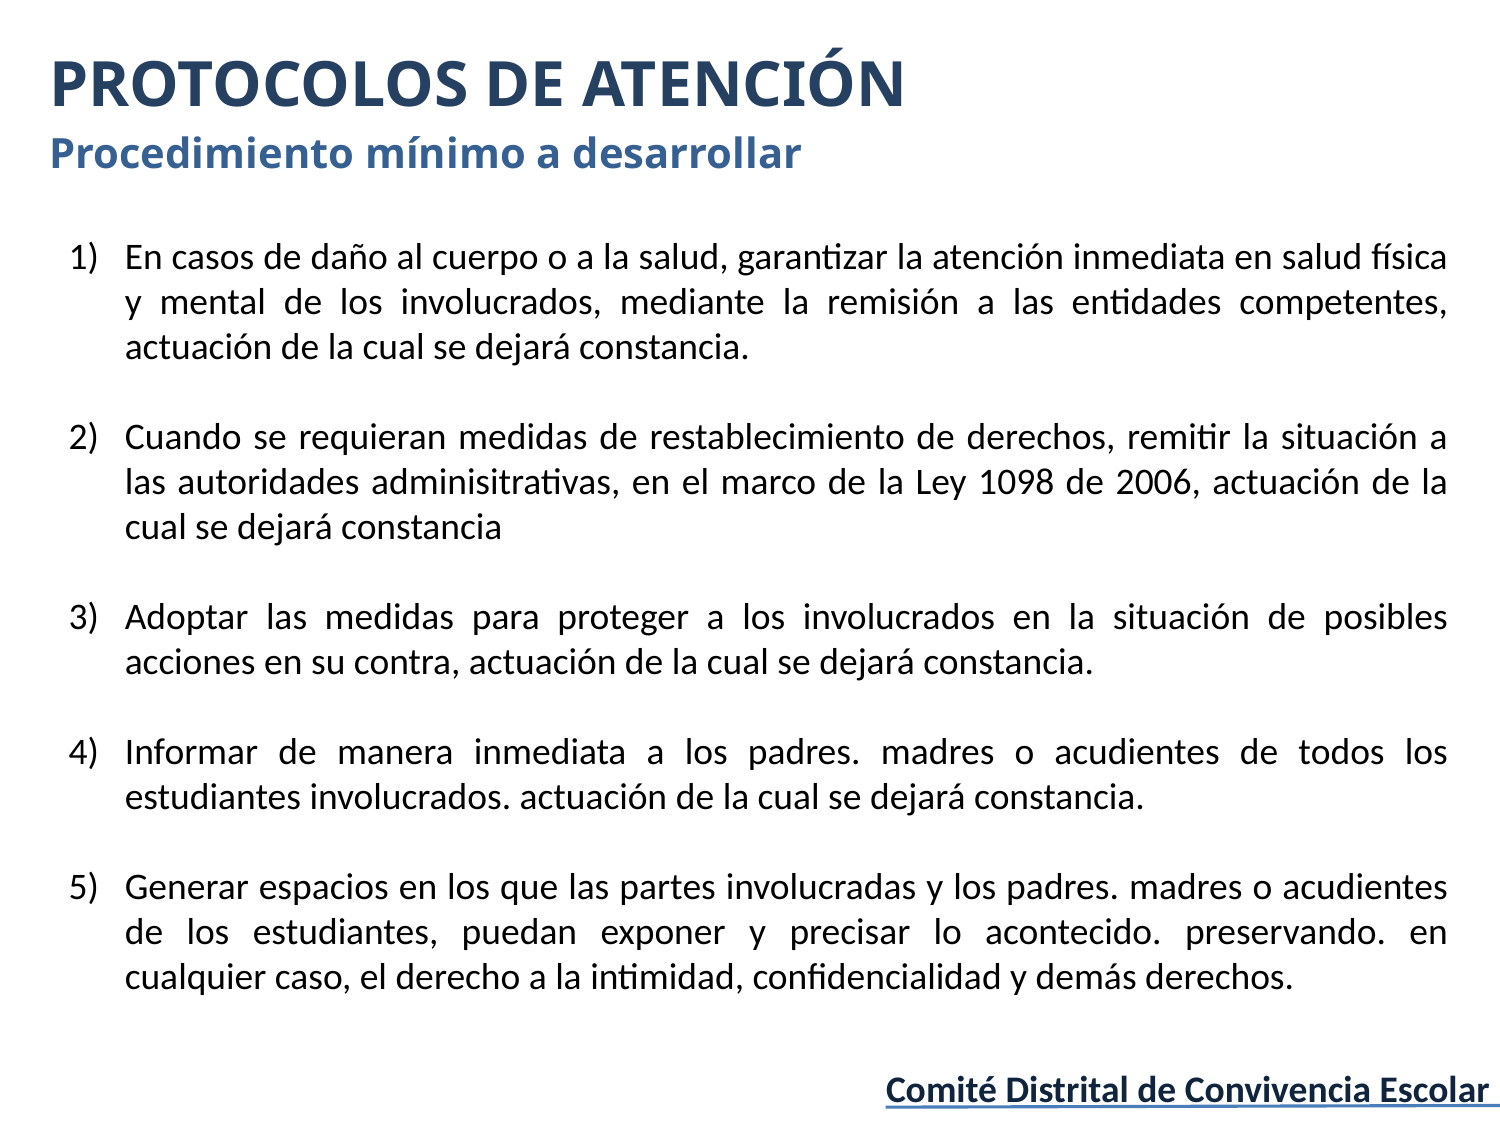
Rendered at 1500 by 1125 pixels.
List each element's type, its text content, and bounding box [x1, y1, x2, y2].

text_box Procedimiento mínimo a desarrollar [34, 126, 1021, 185]
text_box PROTOCOLOS DE ATENCIÓN [34, 36, 1348, 126]
text_box Comité Distrital de Convivencia Escolar [871, 1057, 1500, 1117]
text_box En casos de daño al cuerpo o a la salud, garantizar la atención inmediata en salud física y mental de los involucrados, mediante la remisión a las entidades competentes, actuación de la cual se dejará constancia. Cuando se requieran medidas de restablecimiento de derechos, remitir la situación a las autoridades adminisitrativas, en el marco de la Ley 1098 de 2006, actuación de la cual se dejará constancia Adoptar las medidas para proteger a los involucrados en la situación de posibles acciones en su contra, actuación de la cual se dejará constancia. Informar de manera inmediata a los padres. madres o acudientes de todos los estudiantes involucrados. actuación de la cual se dejará constancia. Generar espacios en los que las partes involucradas y los padres. madres o acudientes de los estudiantes, puedan exponer y precisar lo acontecido. preservando. en cualquier caso, el derecho a la intimidad, confidencialidad y demás derechos. [53, 224, 1465, 1049]
